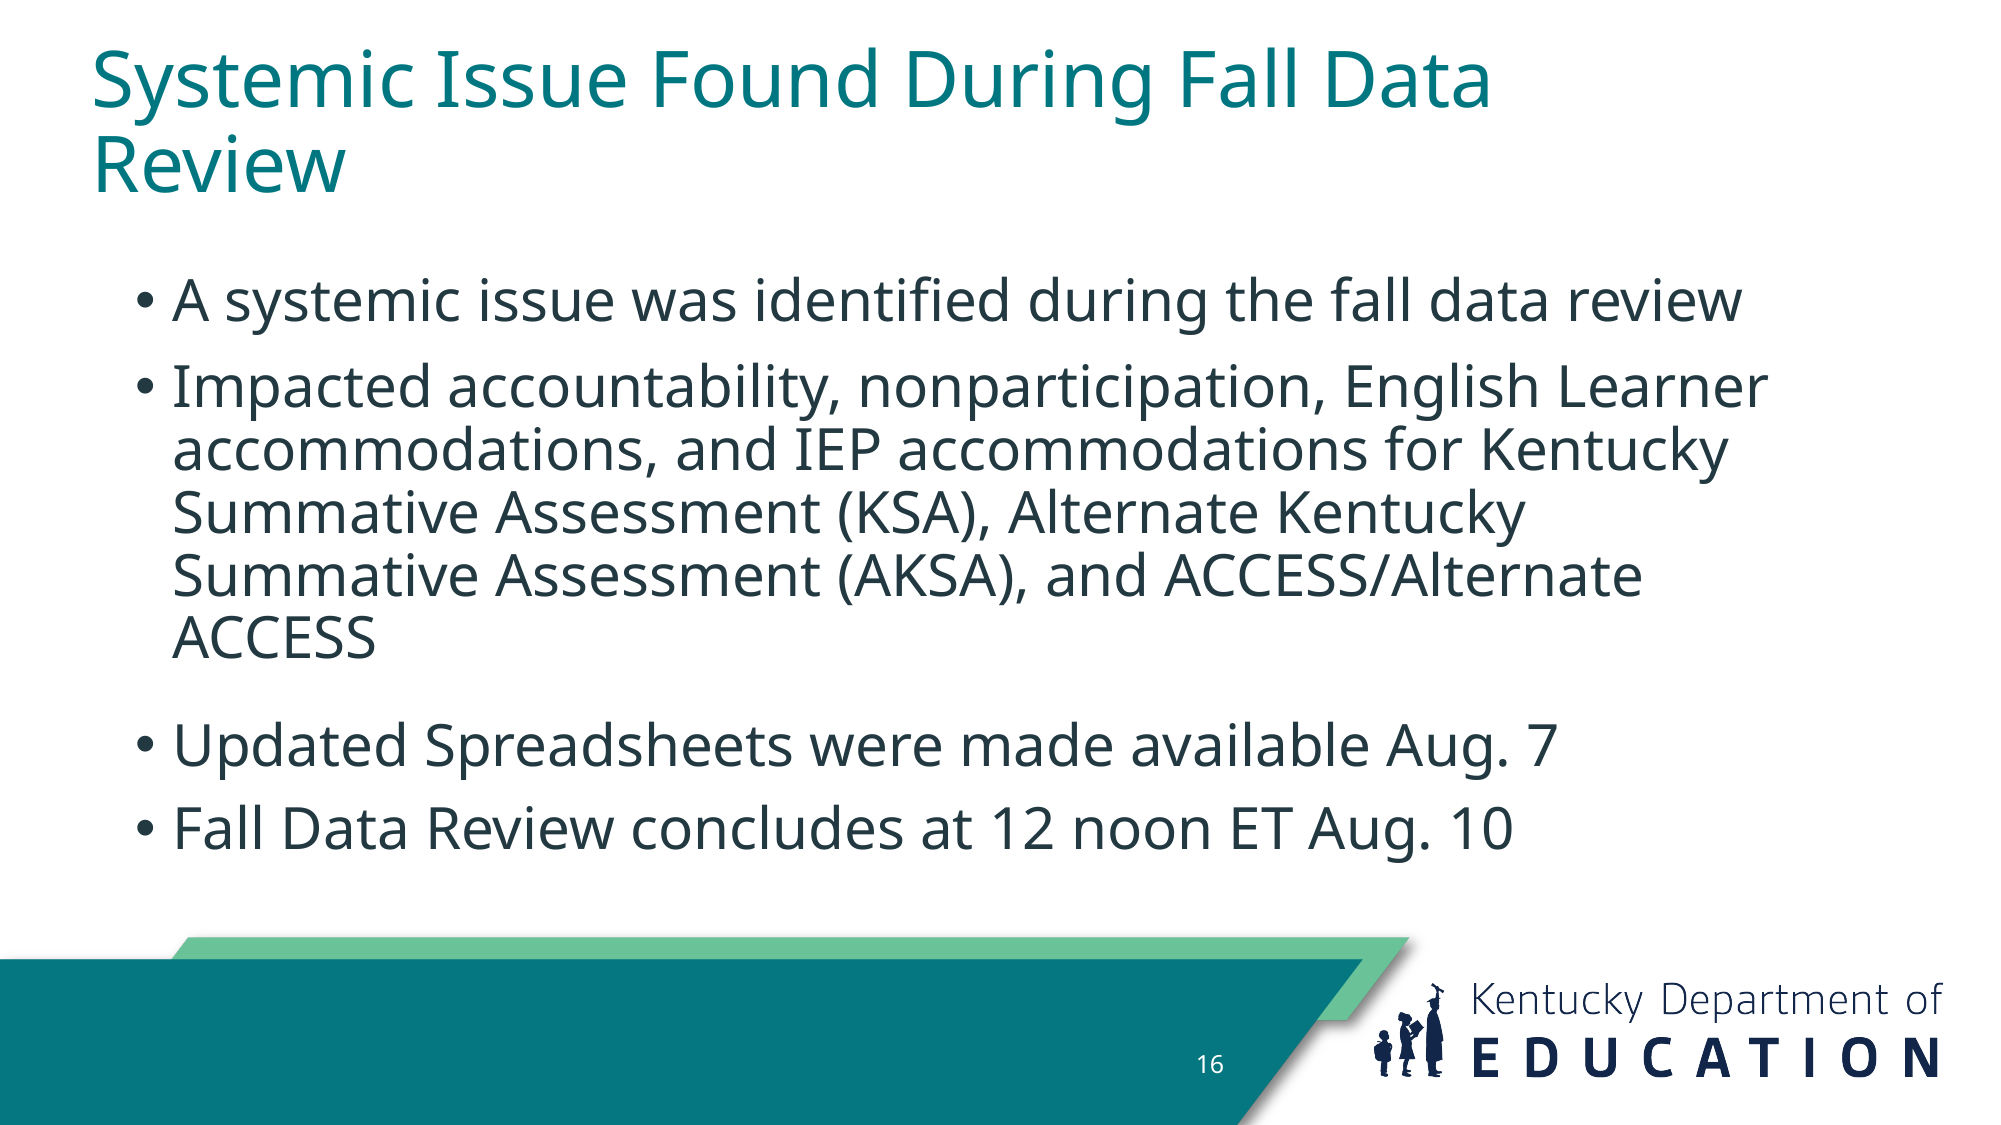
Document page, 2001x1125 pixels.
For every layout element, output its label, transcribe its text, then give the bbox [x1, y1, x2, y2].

title Systemic Issue Found During Fall Data Review [76, 32, 1676, 217]
picture [0, 0, 2001, 1125]
list A systemic issue was identified during the fall data review Impacted accountability, nonparticipation, English Learner accommodations, and IEP accommodations for Kentucky Summative Assessment (KSA), Alternate Kentucky Summative Assessment (AKSA), and ACCESS/Alternate ACCESS Updated Spreadsheets were made available Aug. 7 Fall Data Review concludes at 12 noon ET Aug. 10 [119, 263, 1865, 904]
text_box 16 [789, 1035, 1240, 1095]
